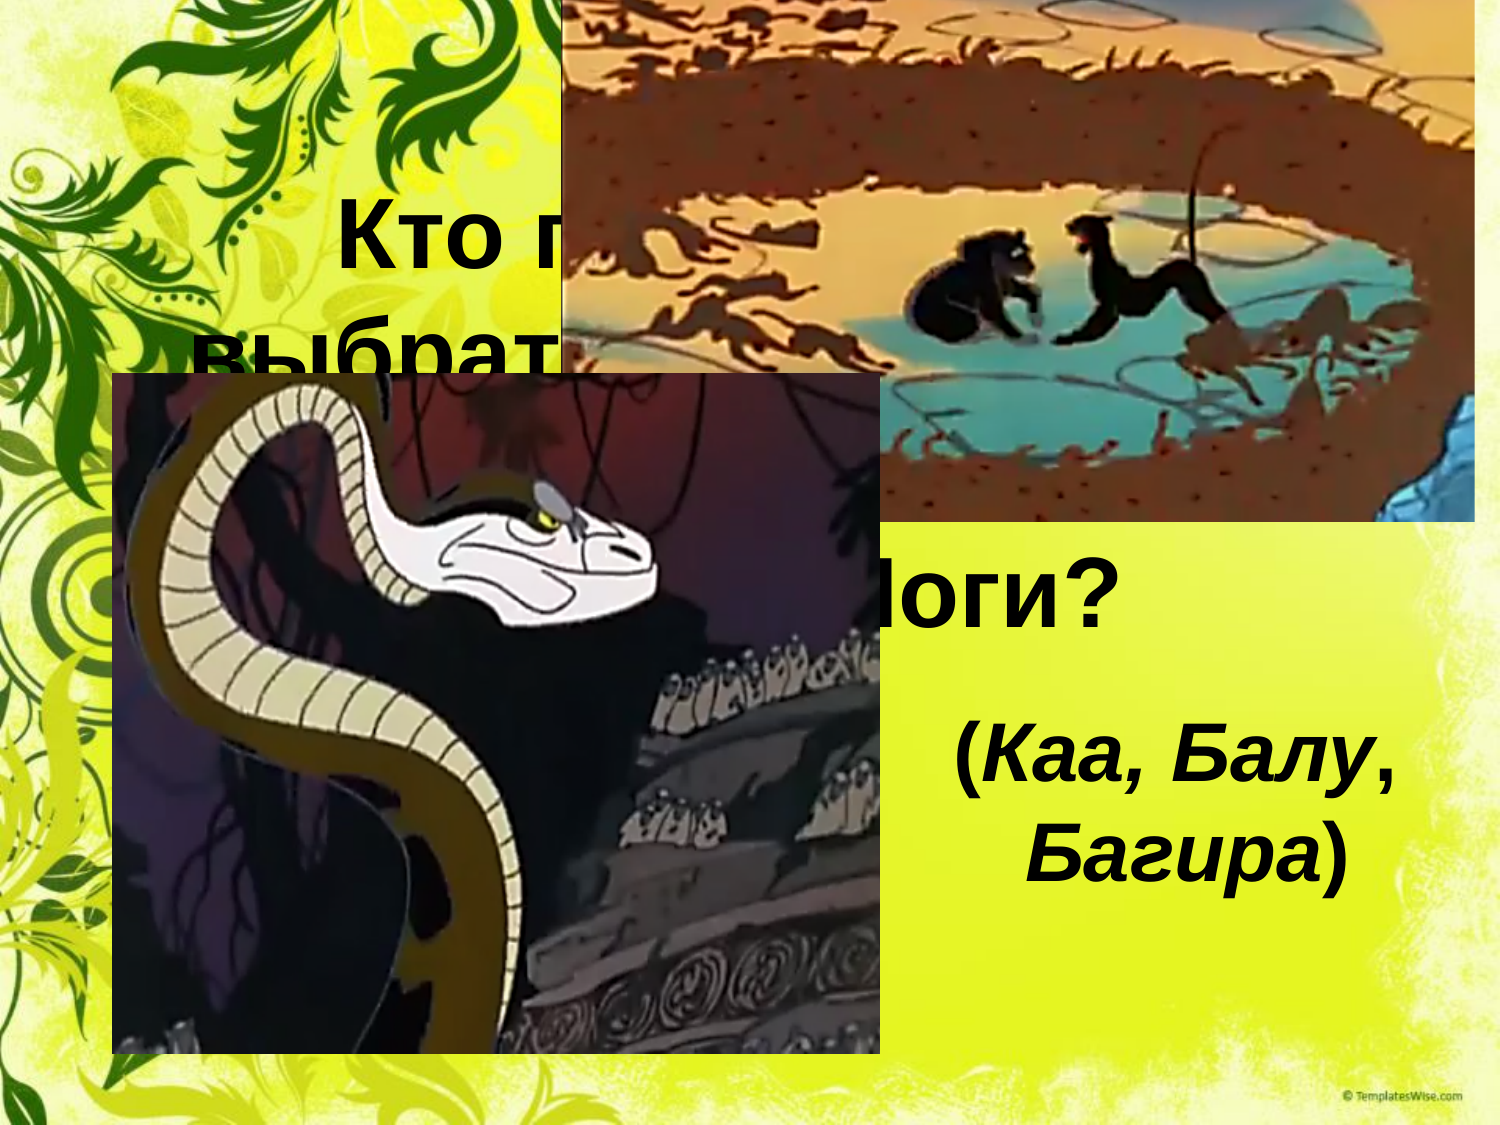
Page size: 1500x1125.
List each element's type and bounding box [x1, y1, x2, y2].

picture [0, 0, 1500, 1125]
text_box [111, 0, 1475, 1054]
